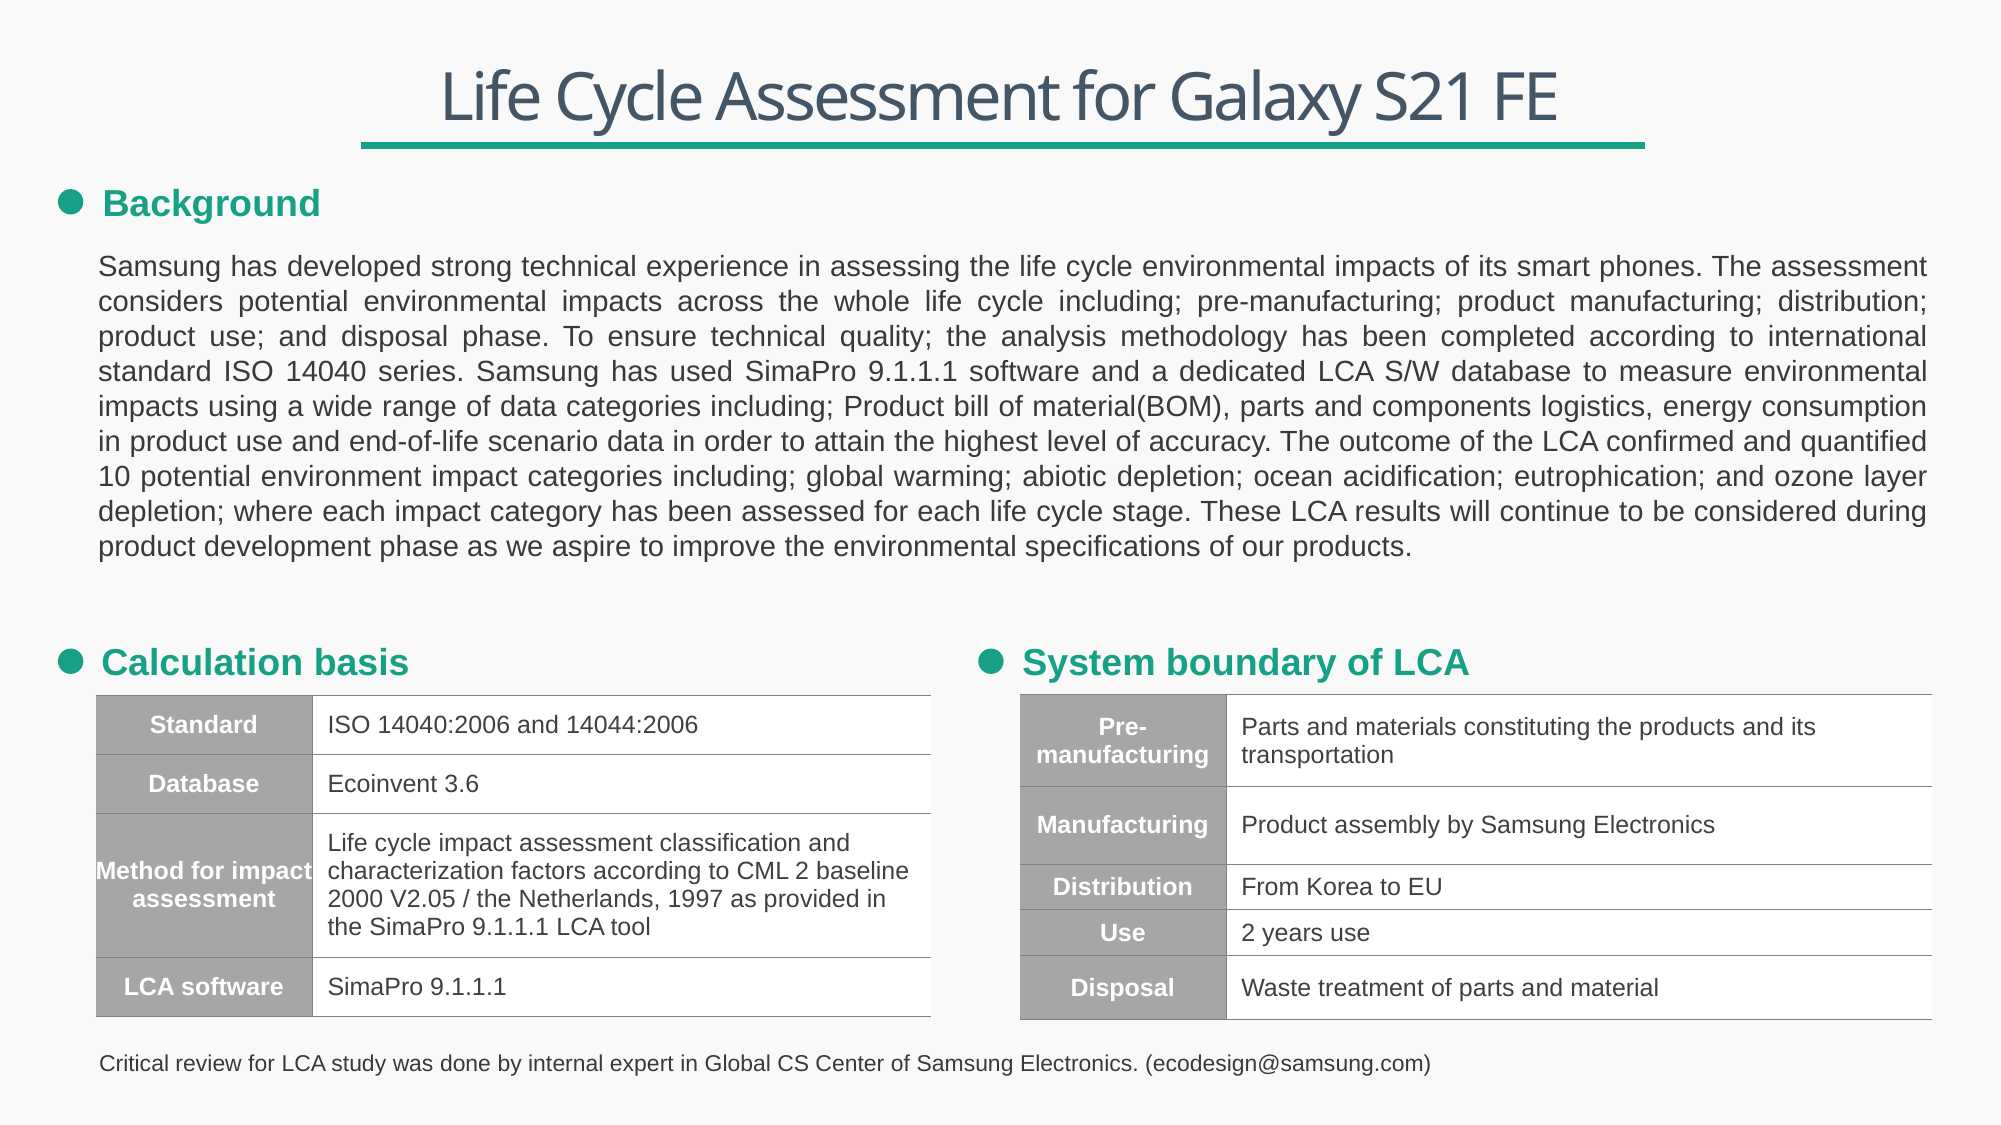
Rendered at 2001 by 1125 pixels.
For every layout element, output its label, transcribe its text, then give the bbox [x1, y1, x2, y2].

table_header ISO 14040:2006 and 14044:2006 [313, 696, 931, 754]
table_header Parts and materials constituting the products and its transportation [1227, 695, 1932, 786]
table_cell LCA software [96, 958, 312, 1016]
table_cell Manufacturing [1020, 787, 1226, 864]
table_cell Product assembly by Samsung Electronics [1227, 787, 1932, 864]
table_cell Life cycle impact assessment classification and characterization factors according to CML 2 baseline 2000 V2.05 / the Netherlands, 1997 as provided in the SimaPro 9.1.1.1 LCA tool [313, 814, 931, 957]
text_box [57, 630, 427, 692]
table_cell Ecoinvent 3.6 [313, 755, 931, 813]
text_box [57, 171, 338, 233]
table_cell SimaPro 9.1.1.1 [313, 958, 931, 1016]
table_cell 2 years use [1227, 910, 1932, 955]
table_cell Distribution [1020, 865, 1226, 909]
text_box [978, 630, 1488, 692]
text_box Samsung has developed strong technical experience in assessing the life cycle environmental impacts of its smart phones. The assessment considers potential environmental impacts across the whole life cycle including; pre-manufacturing; product manufacturing; distribution; product use; and disposal phase. To ensure technical quality; the analysis methodology has been completed according to international standard ISO 14040 series. Samsung has used SimaPro 9.1.1.1 software and a dedicated LCA S/W database to measure environmental impacts using a wide range of data categories including; Product bill of material(BOM), parts and components logistics, energy consumption in product use and end-of-life scenario data in order to attain the highest level of accuracy. The outcome of the LCA confirmed and quantified 10 potential environment impact categories including; global warming; abiotic depletion; ocean acidification; eutrophication; and ozone layer depletion; where each impact category has been assessed for each life cycle stage. These LCA results will continue to be considered during product development phase as we aspire to improve the environmental specifications of our products. [83, 240, 1946, 570]
table_cell Database [96, 755, 312, 813]
table_cell Use [1020, 910, 1226, 955]
text_box Life Cycle Assessment for Galaxy S21 FE [40, 46, 1960, 141]
table_cell Method for impact assessment [96, 814, 312, 957]
table_cell From Korea to EU [1227, 865, 1932, 909]
text_box Critical review for LCA study was done by internal expert in Global CS Center of Samsung Electronics. (ecodesign@samsung.com) [84, 1041, 1908, 1084]
table_header Pre-manufacturing [1020, 695, 1226, 786]
table_cell Disposal [1020, 956, 1226, 1019]
table_header Standard [96, 696, 312, 754]
table_cell Waste treatment of parts and material [1227, 956, 1932, 1019]
